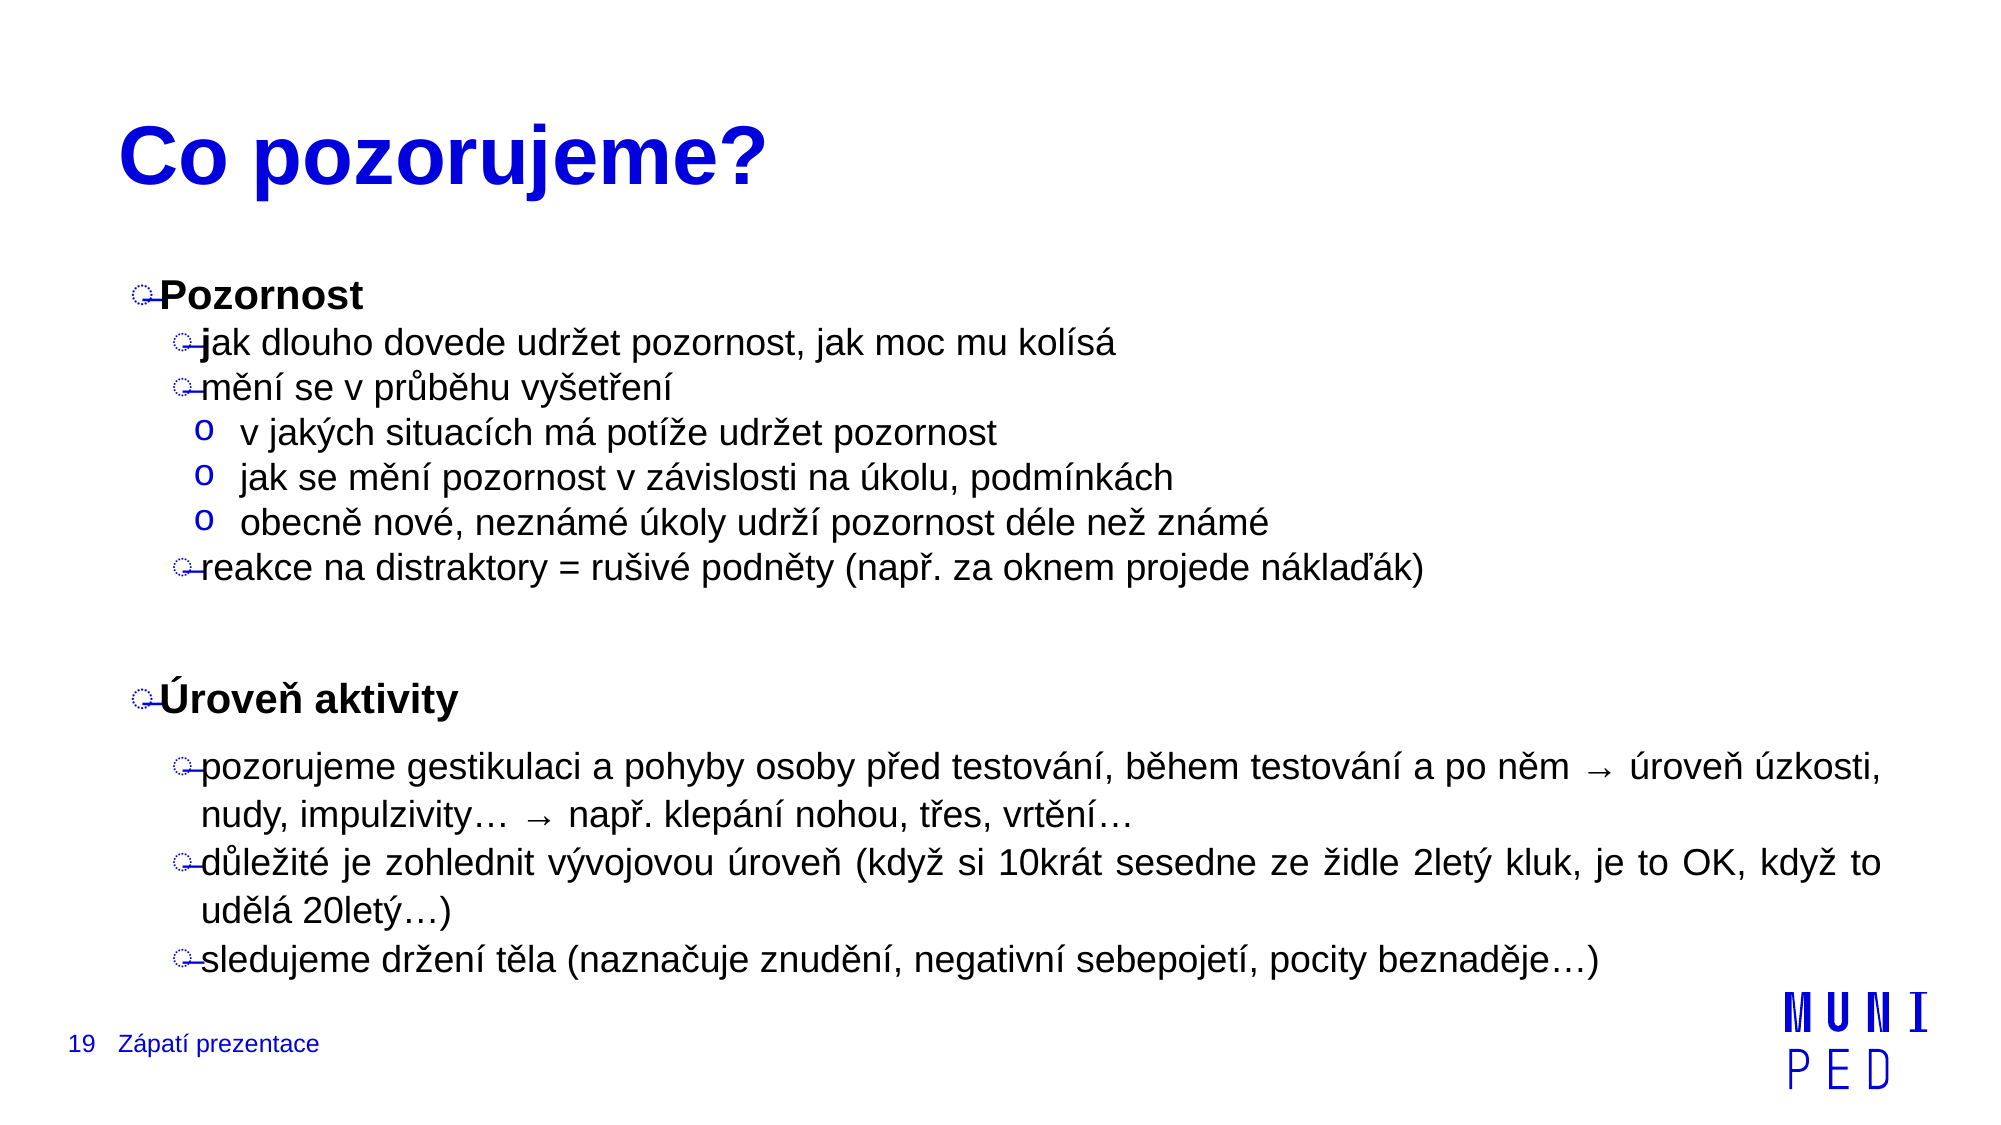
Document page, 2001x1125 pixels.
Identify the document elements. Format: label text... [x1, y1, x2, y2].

title Co pozorujeme? [118, 118, 1883, 193]
list Pozornost jak dlouho dovede udržet pozornost, jak moc mu kolísá mění se v průběhu vyšetření v jakých situacích má potíže udržet pozornost jak se mění pozornost v závislosti na úkolu, podmínkách obecně nové, neznámé úkoly udrží pozornost déle než známé reakce na distraktory = rušivé podněty (např. za oknem projede náklaďák) Úroveň aktivity pozorujeme gestikulaci a pohyby osoby před testování, během testování a po něm → úroveň úzkosti, nudy, impulzivity… → např. klepání nohou, třes, vrtění… důležité je zohlednit vývojovou úroveň (když si 10krát sesedne ze židle 2letý kluk, je to OK, když to udělá 20letý…) sledujeme držení těla (naznačuje znudění, negativní sebepojetí, pocity beznaděje…) [118, 242, 1883, 1063]
slide_number 19 [67, 1021, 110, 1063]
